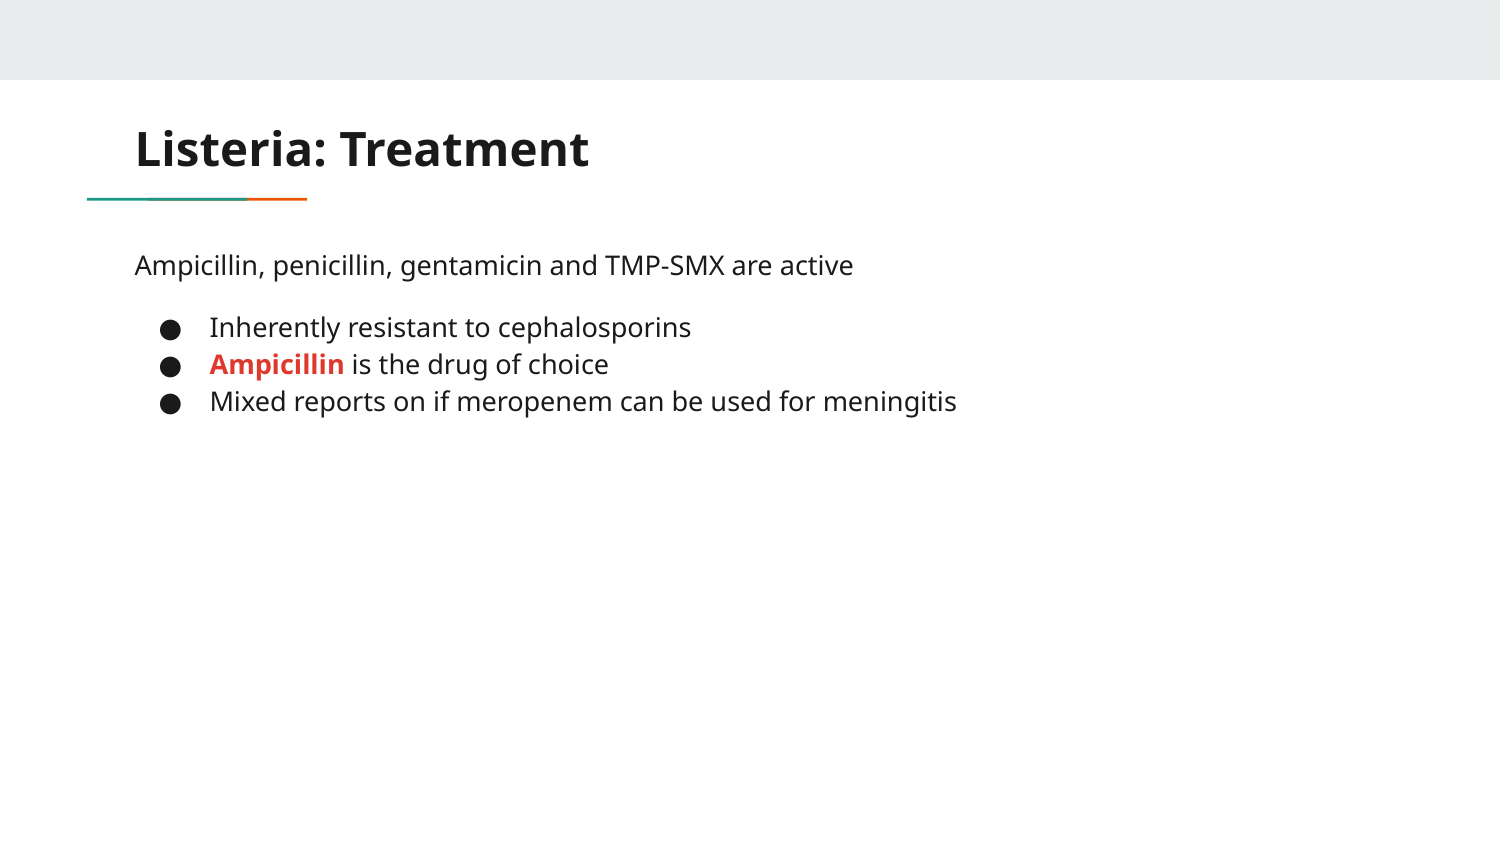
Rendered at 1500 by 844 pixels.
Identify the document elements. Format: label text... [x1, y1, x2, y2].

list Ampicillin, penicillin, gentamicin and TMP-SMX are active Inherently resistant to cephalosporins Ampicillin is the drug of choice Mixed reports on if meropenem can be used for meningitis [119, 228, 1381, 600]
title Listeria: Treatment [119, 103, 1381, 192]
